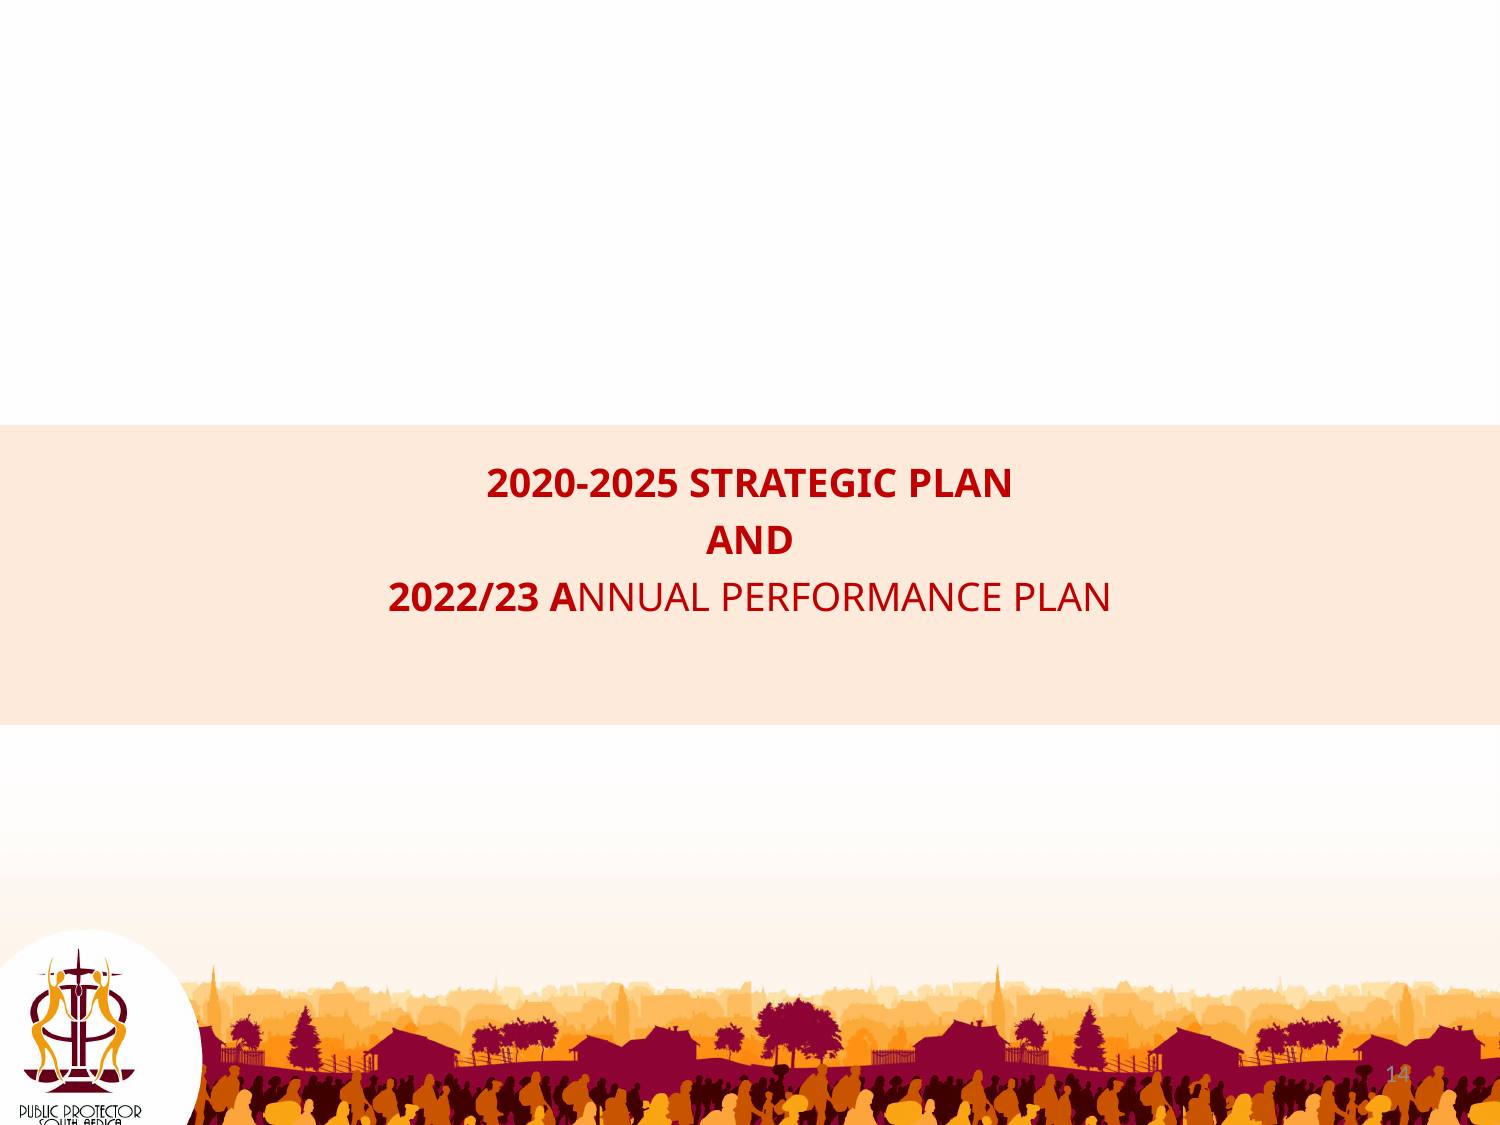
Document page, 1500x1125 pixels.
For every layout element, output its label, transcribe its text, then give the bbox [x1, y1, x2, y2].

text_box 2020-2025 Strategic plan and 2022/23 Annual performance Plan [0, 424, 1500, 725]
slide_number 14 [1074, 1042, 1425, 1103]
picture [0, 725, 1500, 1125]
picture [0, 0, 1500, 424]
